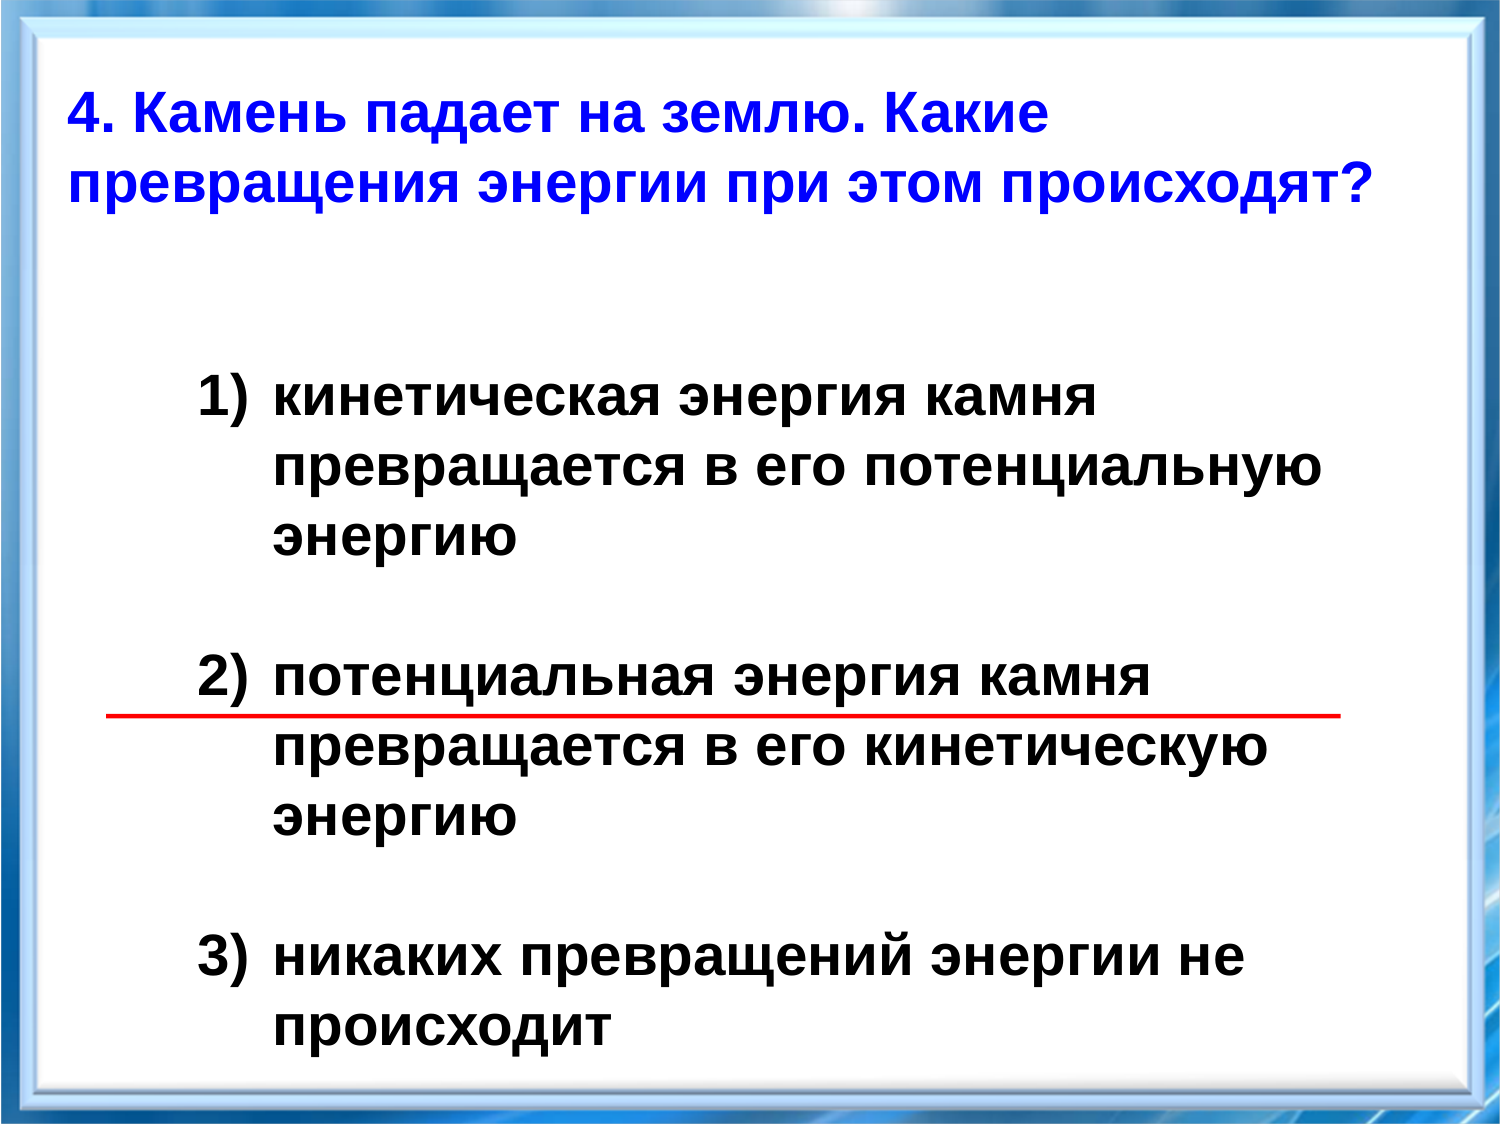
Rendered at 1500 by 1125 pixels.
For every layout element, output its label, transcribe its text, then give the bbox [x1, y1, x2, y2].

text_box 4. Камень падает на землю. Какие превращения энергии при этом происходят? [53, 66, 1400, 221]
text_box кинетическая энергия камня превращается в его потенциальную энергию потенциальная энергия камня превращается в его кинетическую энергию никаких превращений энергии не происходит [183, 349, 1471, 1065]
picture [0, 0, 1500, 1125]
